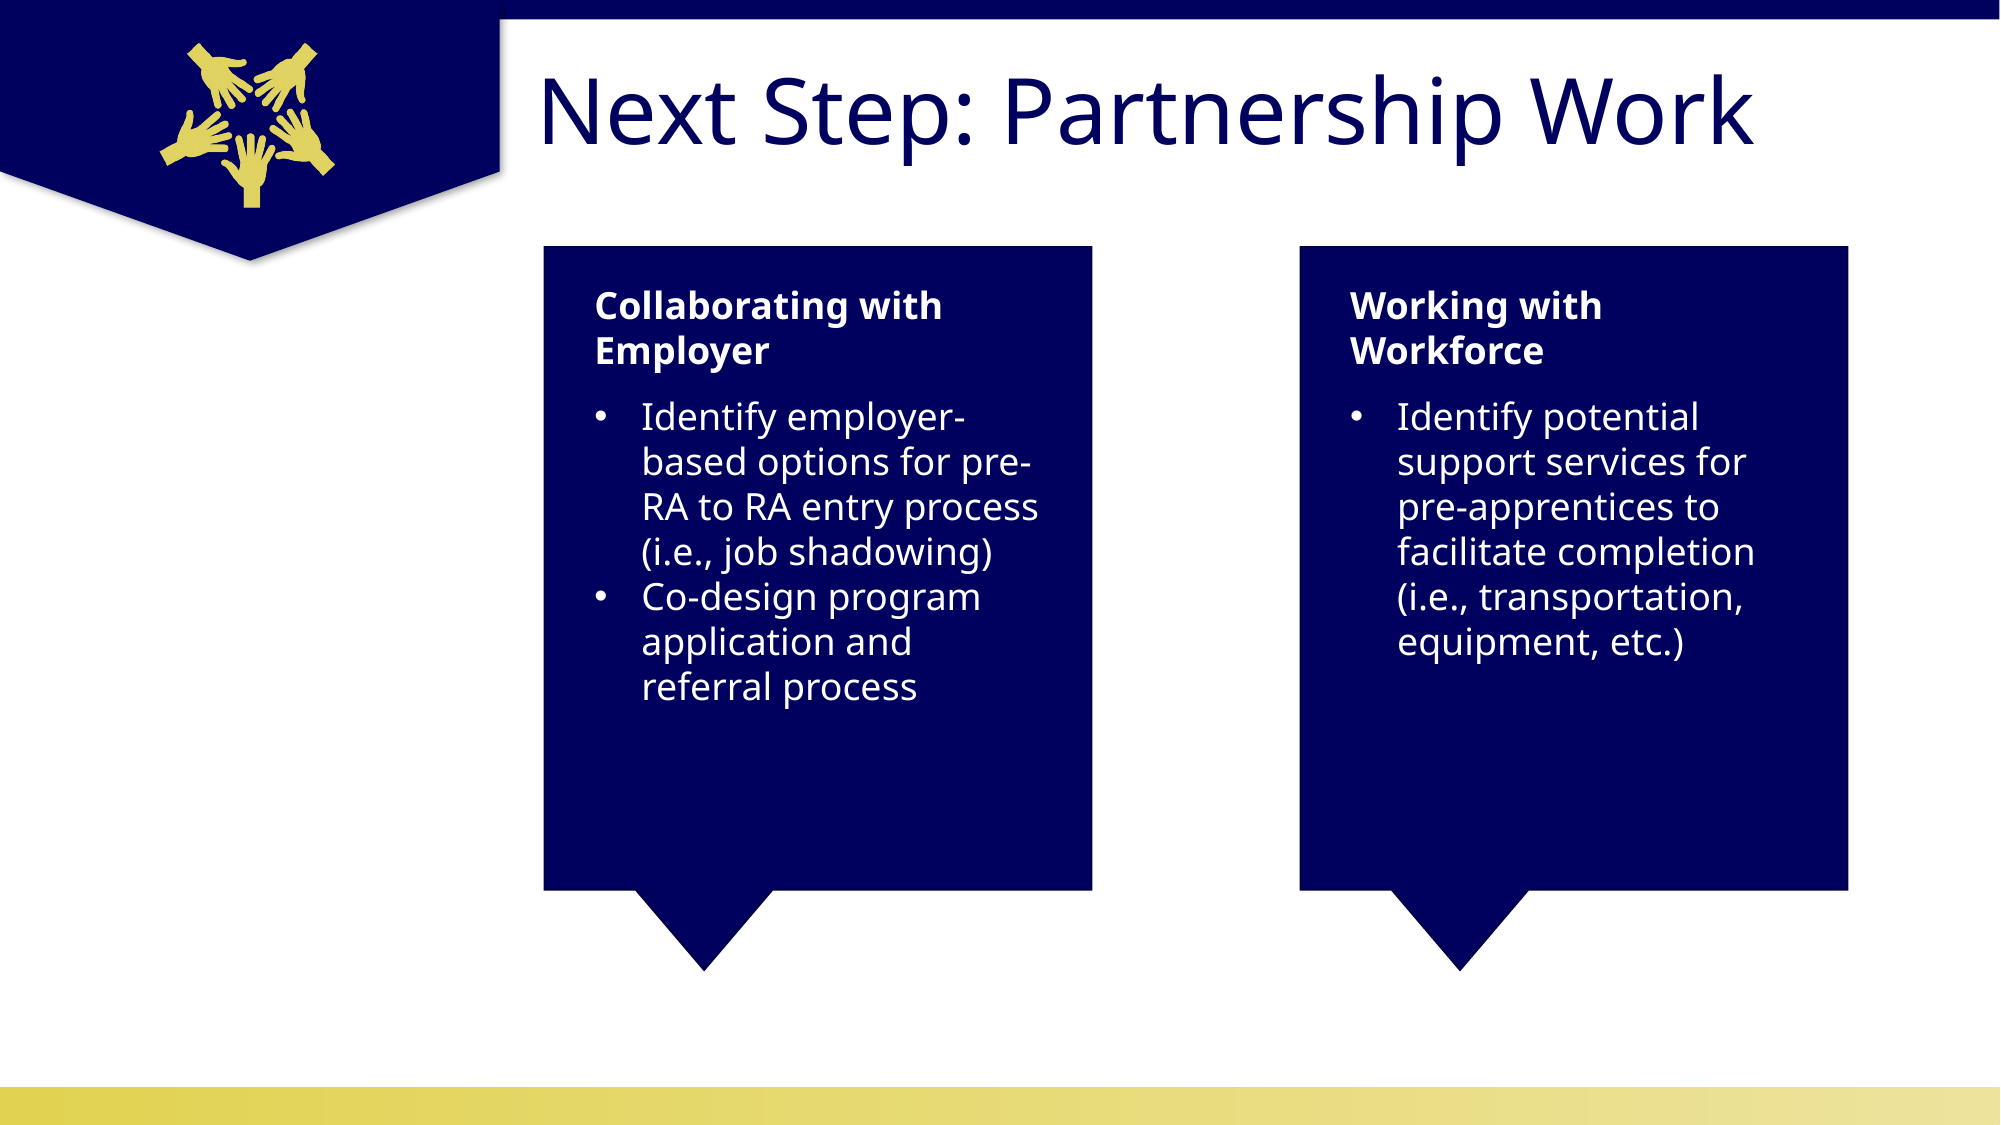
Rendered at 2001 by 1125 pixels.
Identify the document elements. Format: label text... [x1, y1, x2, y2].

picture [156, 34, 338, 217]
text_box Identify employer-based options for pre-RA to RA entry process (i.e., job shadowing) Co-design program application and referral process [579, 385, 1057, 716]
text_box Identify potential support services for pre-apprentices to facilitate completion (i.e., transportation, equipment, etc.) [1335, 385, 1813, 671]
text_box Working with Workforce [1335, 274, 1775, 380]
text_box [1299, 246, 1849, 972]
title Next Step: Partnership Work [521, 80, 1970, 248]
text_box Collaborating with Employer [579, 274, 1092, 380]
text_box [543, 246, 1093, 972]
